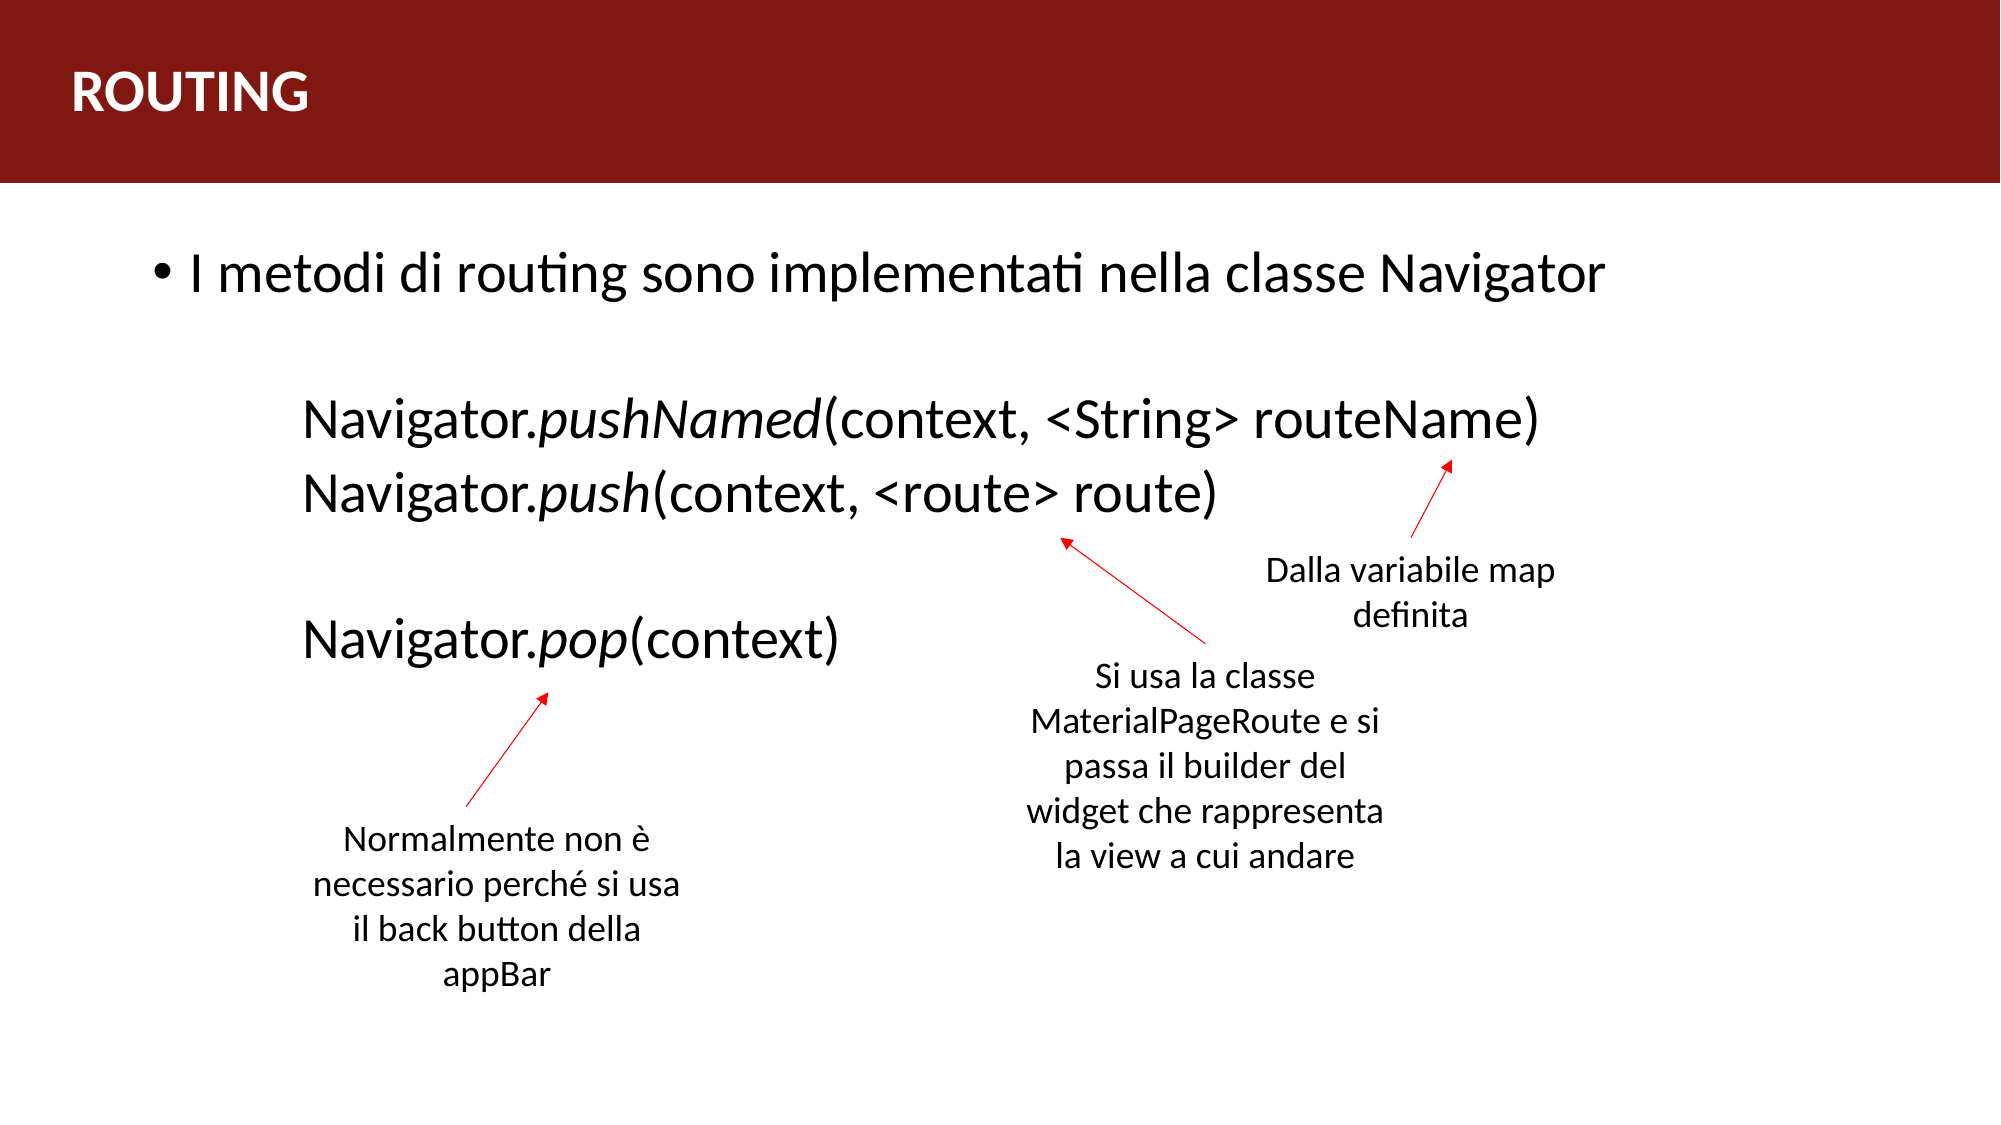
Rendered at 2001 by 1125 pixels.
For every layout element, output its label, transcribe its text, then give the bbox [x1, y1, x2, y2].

picture [0, 0, 2000, 183]
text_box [1410, 459, 1452, 538]
title ROUTING [56, 29, 1782, 153]
text_box Dalla variabile map definita [1206, 537, 1617, 643]
list I metodi di routing sono implementati nella classe Navigator Navigator.pushNamed(context, <String> routeName) Navigator.push(context, <route> route) Navigator.pop(context) [137, 234, 1863, 949]
text_box Si usa la classe MaterialPageRoute e si passa il builder del widget che rappresenta la view a cui andare [999, 643, 1411, 884]
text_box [465, 692, 549, 807]
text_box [1060, 537, 1206, 644]
text_box Normalmente non è necessario perché si usa il back button della appBar [291, 806, 703, 1002]
